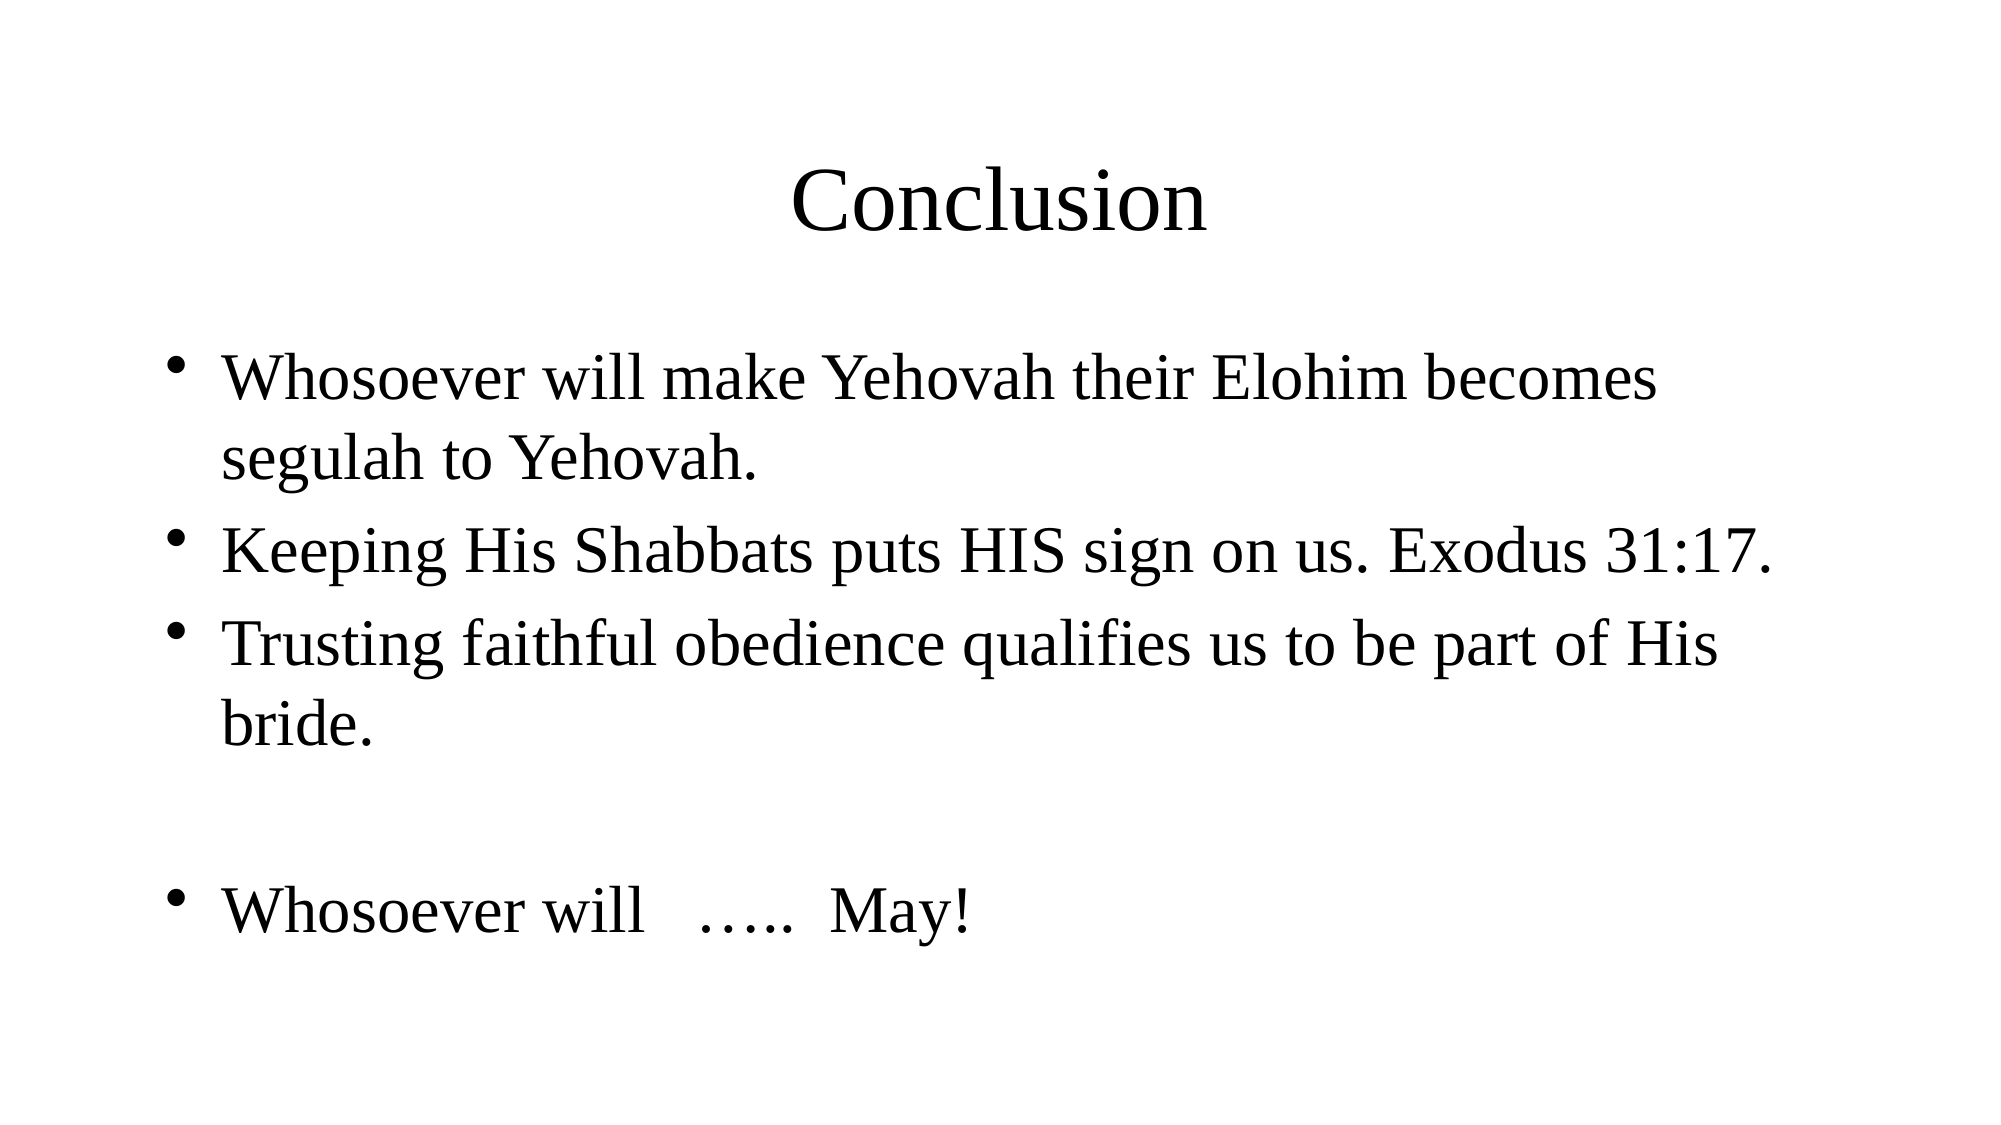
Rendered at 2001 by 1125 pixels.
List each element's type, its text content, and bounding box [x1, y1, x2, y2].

title Conclusion [150, 99, 1850, 288]
list Whosoever will make Yehovah their Elohim becomes segulah to Yehovah. Keeping His Shabbats puts HIS sign on us. Exodus 31:17. Trusting faithful obedience qualifies us to be part of His bride. Whosoever will ….. May! [150, 324, 1850, 1000]
